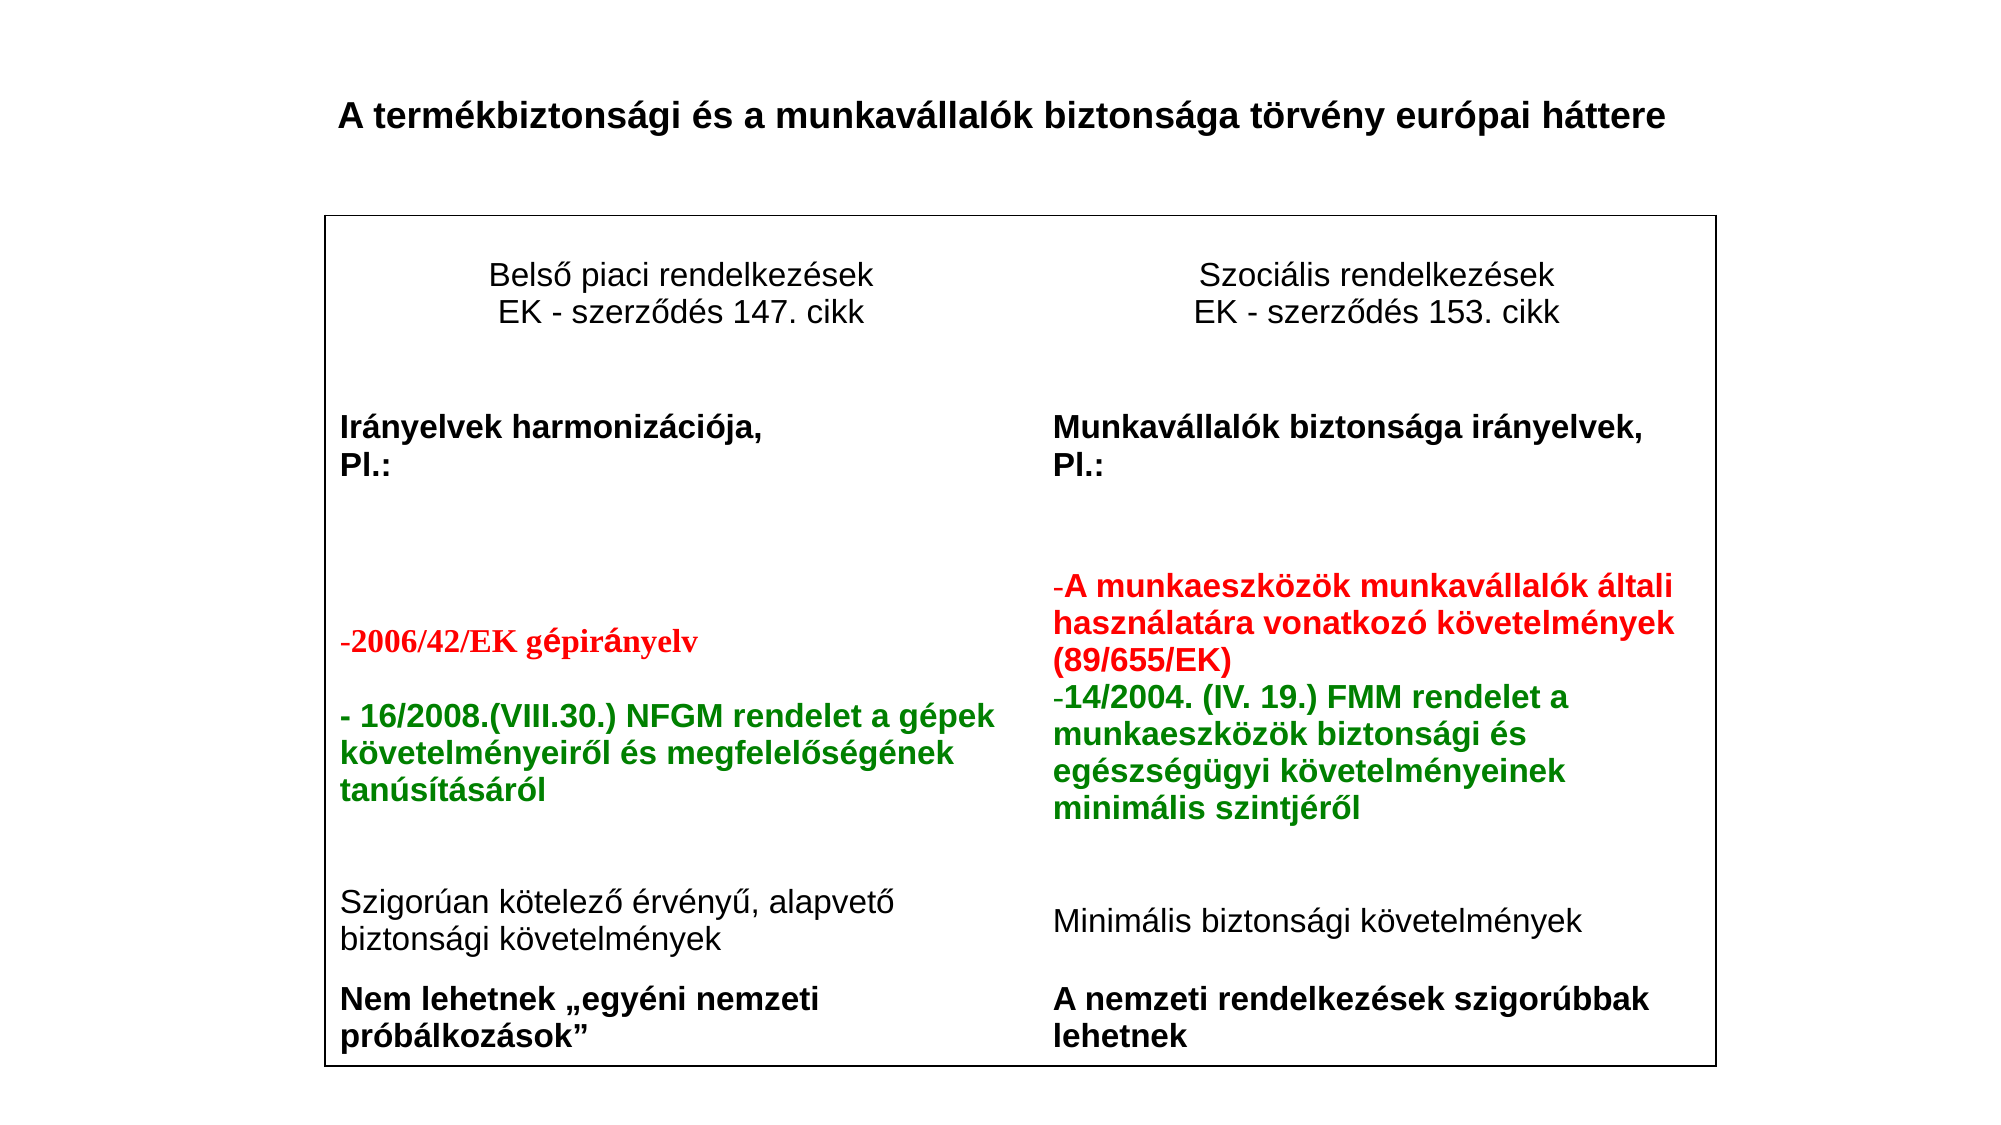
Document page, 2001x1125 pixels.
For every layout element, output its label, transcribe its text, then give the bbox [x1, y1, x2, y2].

table_header Szociális rendelkezések EK - szerződés 153. cikk [1038, 216, 1715, 371]
table_cell Minimális biztonsági követelmények [1038, 873, 1715, 968]
title A termékbiztonsági és a munkavállalók biztonsága törvény európai háttere [102, 42, 1903, 231]
table_header Belső piaci rendelkezések EK - szerződés 147. cikk [326, 216, 1038, 371]
table_cell Szigorúan kötelező érvényű, alapvető biztonsági követelmények [326, 873, 1038, 968]
table_cell 2006/42/EK gépirányelv - 16/2008.(VIII.30.) NFGM rendelet a gépek követelményeiről és megfelelőségének tanúsításáról [326, 521, 1038, 873]
table_cell A munkaeszközök munkavállalók általi használatára vonatkozó követelmények (89/655/EK) 14/2004. (IV. 19.) FMM rendelet a munkaeszközök biztonsági és egészségügyi követelményeinek minimális szintjéről [1038, 521, 1715, 873]
table_cell Irányelvek harmonizációja, Pl.: [326, 371, 1038, 521]
table_cell Munkavállalók biztonsága irányelvek, Pl.: [1038, 371, 1715, 521]
table_cell A nemzeti rendelkezések szigorúbbak lehetnek [1038, 968, 1715, 1065]
table_cell Nem lehetnek „egyéni nemzeti próbálkozások” [326, 968, 1038, 1065]
